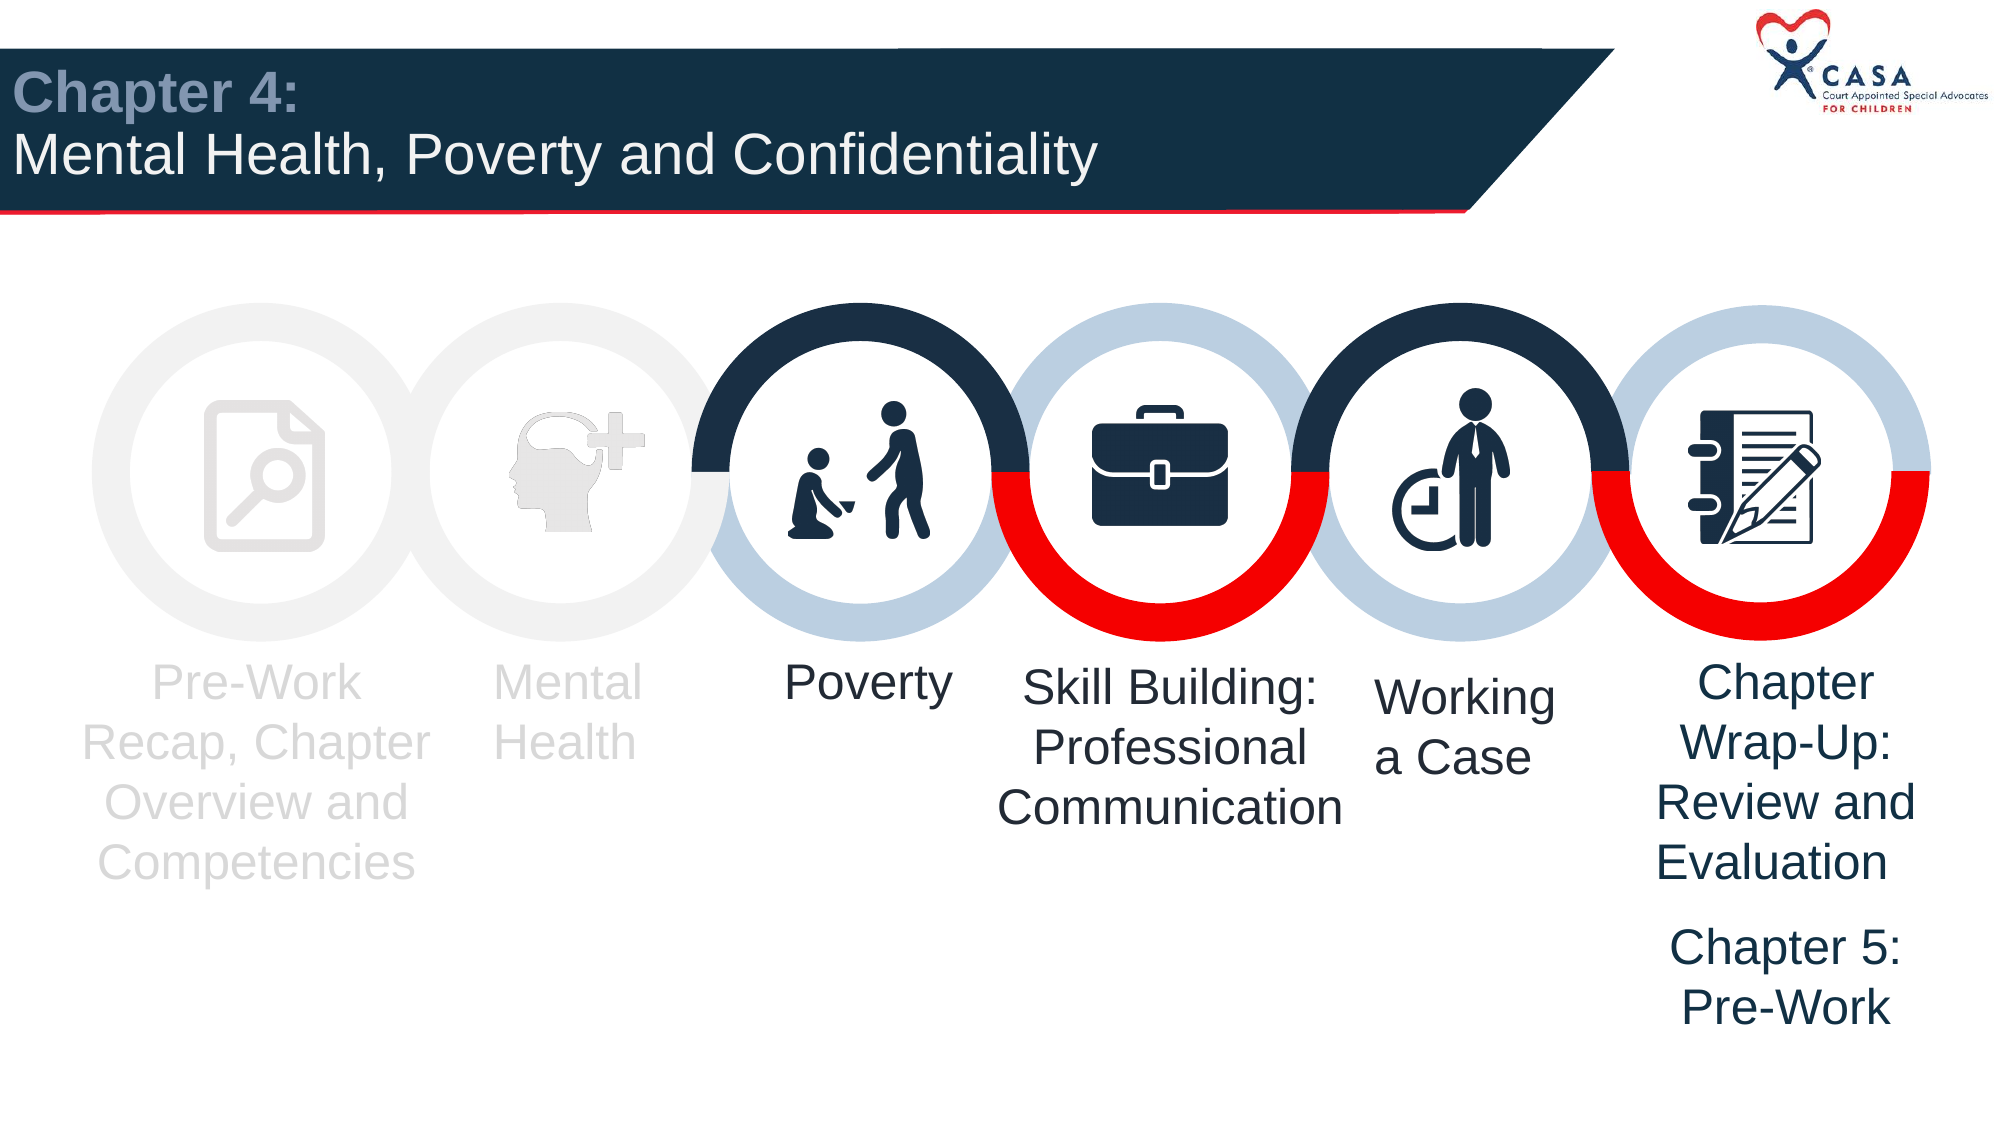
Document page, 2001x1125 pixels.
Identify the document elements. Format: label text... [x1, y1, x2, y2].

text_box Pre-Work Recap, Chapter Overview and Competencies [56, 641, 457, 899]
text_box Mental Health [477, 653, 662, 778]
text_box Chapter Wrap-Up: Review and Evaluation Chapter 5: Pre-Work [1610, 641, 1962, 1046]
picture [1392, 388, 1510, 551]
title Chapter 4: Mental Health, Poverty and Confidentiality [0, 15, 1723, 234]
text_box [1543, 48, 1616, 215]
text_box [0, 48, 1543, 215]
text_box Skill Building: Professional Communication [970, 653, 1371, 844]
text_box Poverty [768, 653, 970, 718]
picture [1756, 9, 1999, 115]
picture [204, 400, 326, 553]
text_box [91, 302, 1932, 642]
text_box Working a Case [1359, 656, 1583, 793]
